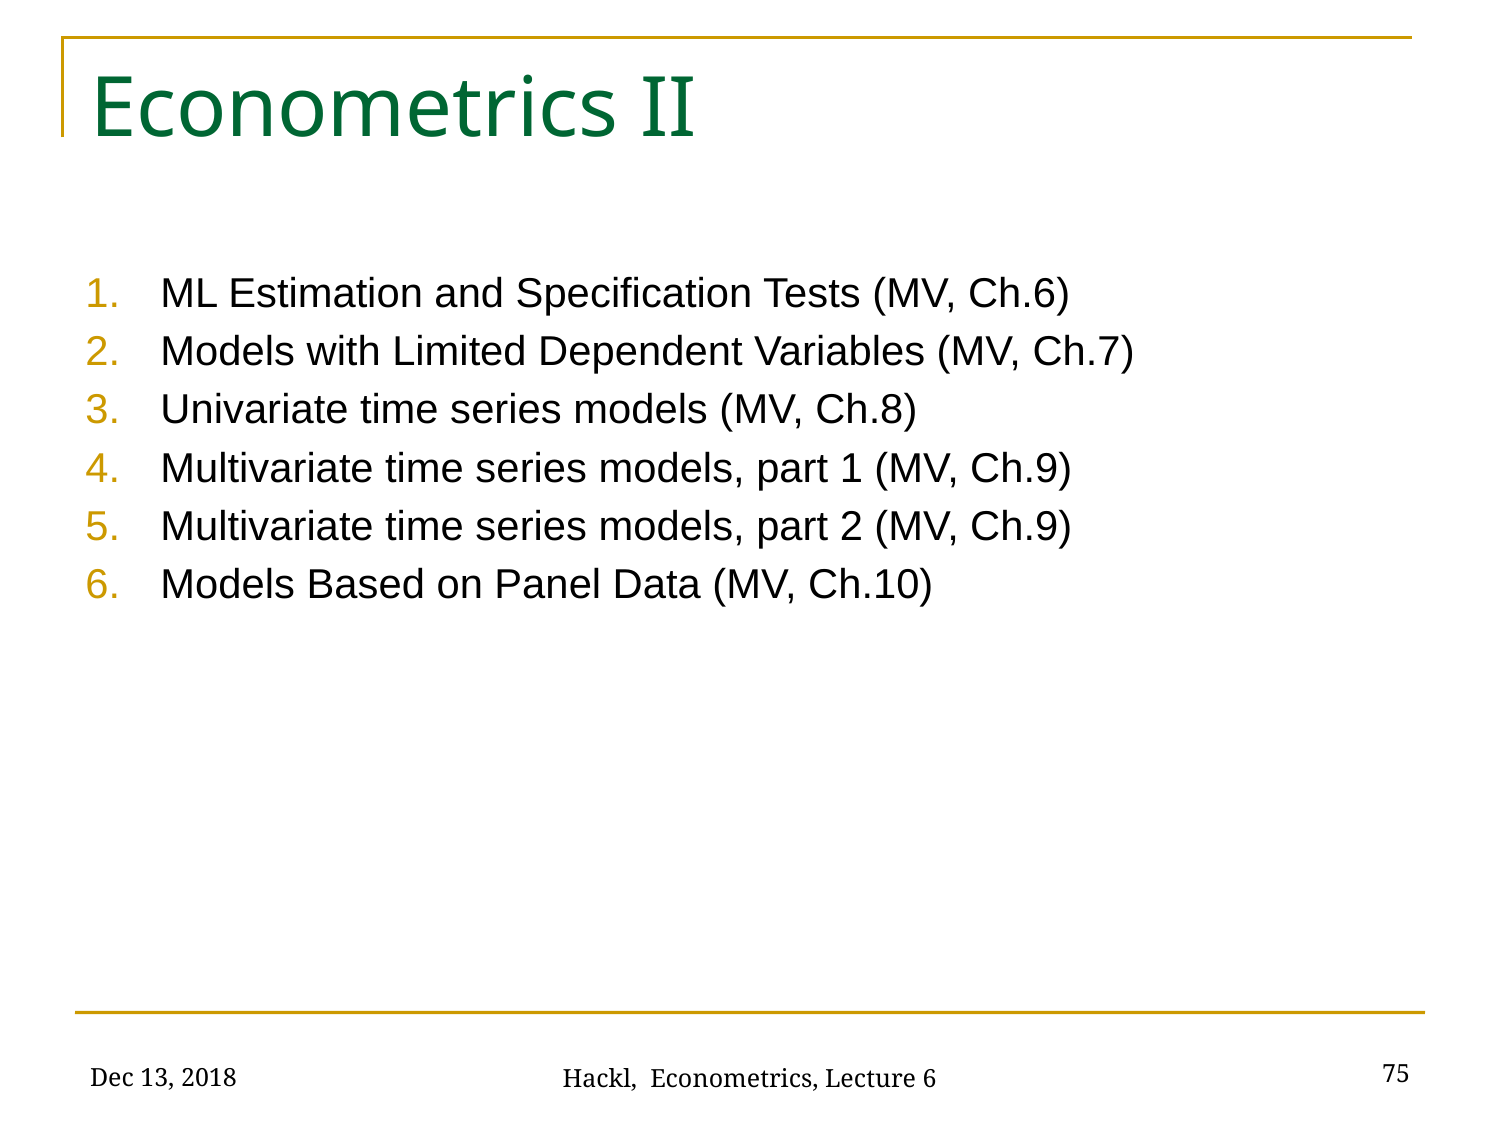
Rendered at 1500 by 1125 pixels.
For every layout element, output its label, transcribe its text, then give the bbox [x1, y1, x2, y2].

footer Hackl, Econometrics, Lecture 6 [512, 1024, 988, 1101]
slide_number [74, 1023, 426, 1100]
slide_number 75 [1074, 1023, 1426, 1100]
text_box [714, 544, 760, 581]
list ML Estimation and Specification Tests (MV, Ch.6) Models with Limited Dependent Variables (MV, Ch.7) Univariate time series models (MV, Ch.8) Multivariate time series models, part 1 (MV, Ch.9) Multivariate time series models, part 2 (MV, Ch.9) Models Based on Panel Data (MV, Ch.10) [70, 257, 1367, 980]
title Econometrics II [74, 45, 1442, 233]
